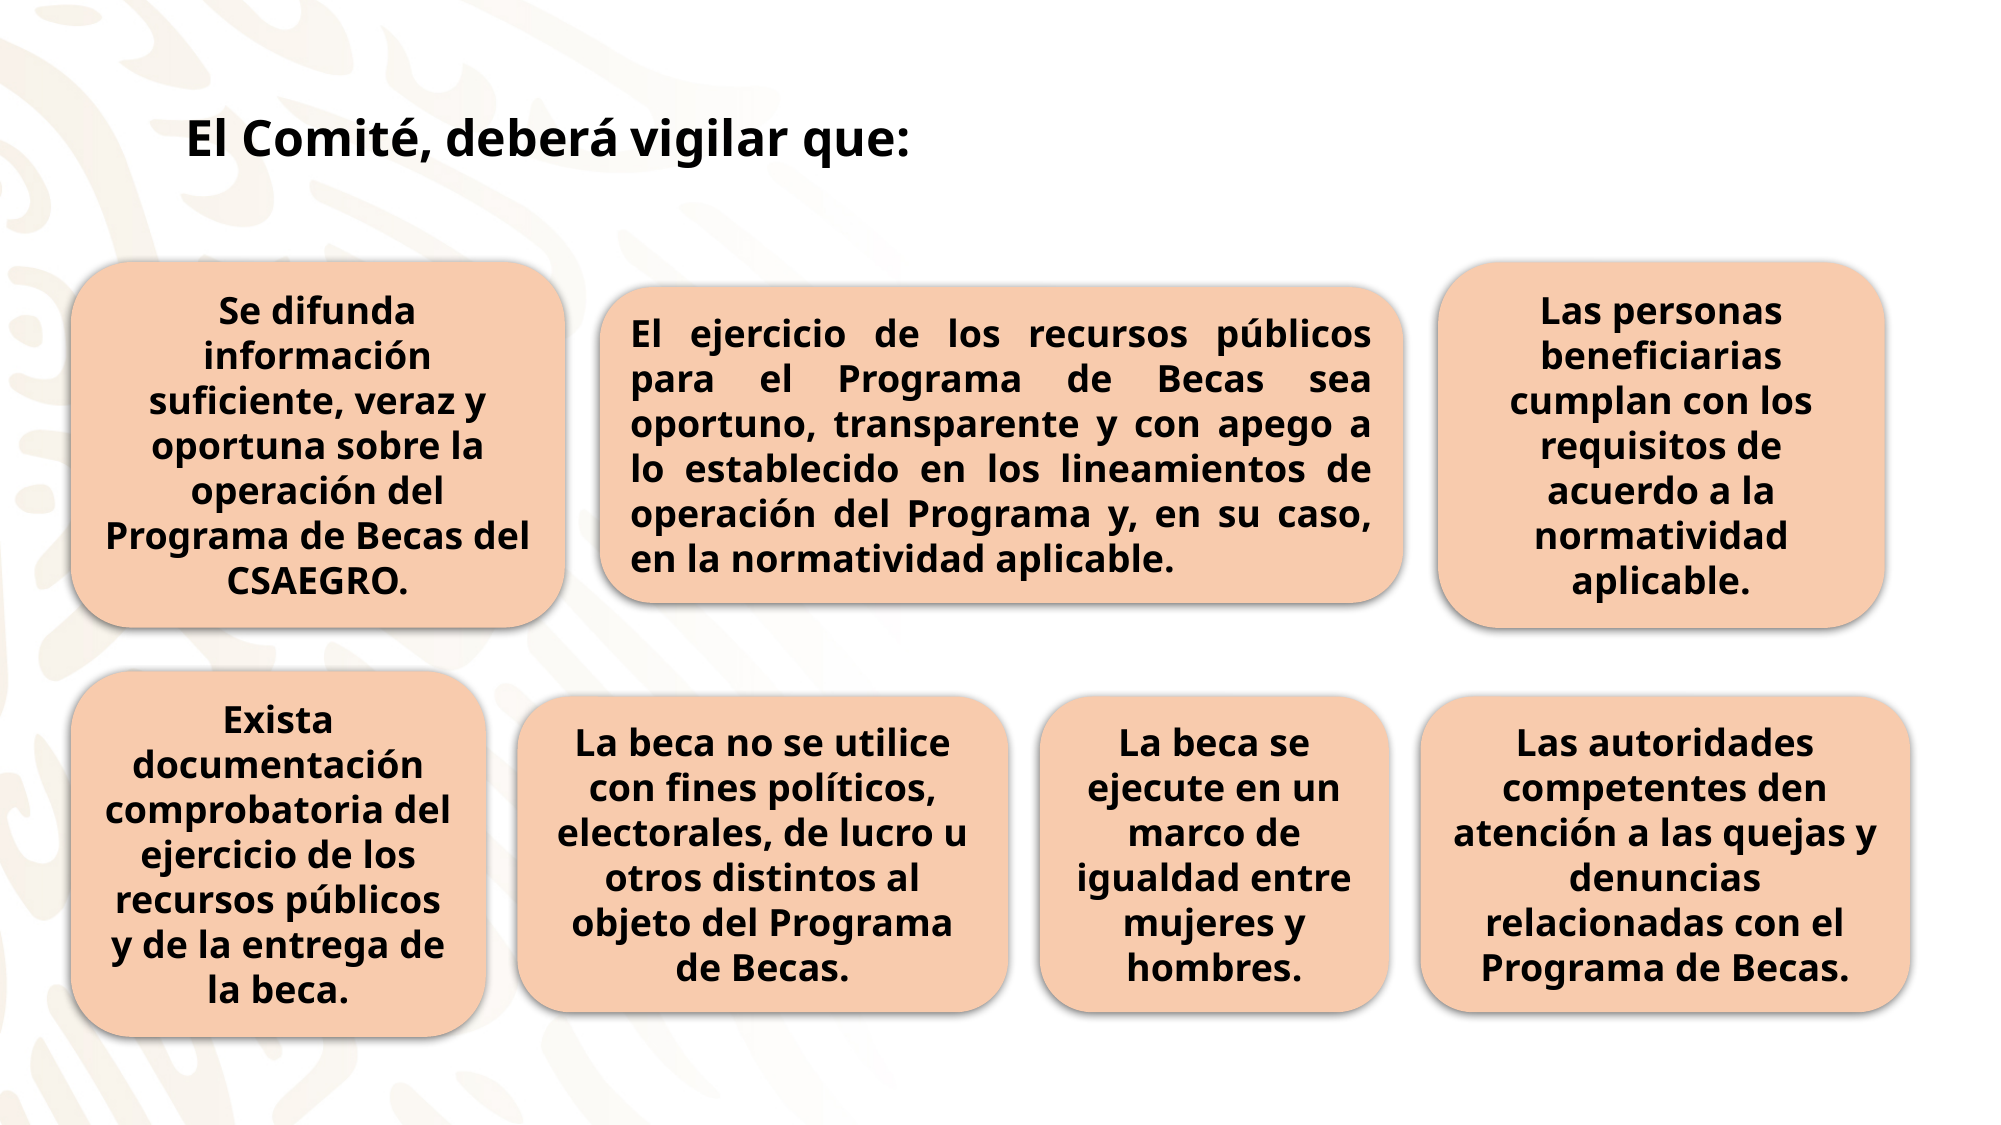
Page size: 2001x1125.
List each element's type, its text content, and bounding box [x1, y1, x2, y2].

text_box Las personas beneficiarias cumplan con los requisitos de acuerdo a la normatividad aplicable. [1438, 262, 1885, 628]
text_box El Comité, deberá vigilar que: [170, 99, 1606, 235]
picture [0, 0, 2001, 1125]
text_box Las autoridades competentes den atención a las quejas y denuncias relacionadas con el Programa de Becas. [1420, 696, 1911, 1013]
text_box Se difunda información suficiente, veraz y oportuna sobre la operación del Programa de Becas del CSAEGRO. [70, 262, 565, 628]
text_box La beca se ejecute en un marco de igualdad entre mujeres y hombres. [1039, 696, 1389, 1013]
text_box La beca no se utilice con fines políticos, electorales, de lucro u otros distintos al objeto del Programa de Becas. [517, 696, 1009, 1013]
text_box El ejercicio de los recursos públicos para el Programa de Becas sea oportuno, transparente y con apego a lo establecido en los lineamientos de operación del Programa y, en su caso, en la normatividad aplicable. [599, 287, 1404, 603]
text_box Exista documentación comprobatoria del ejercicio de los recursos públicos y de la entrega de la beca. [70, 671, 486, 1037]
